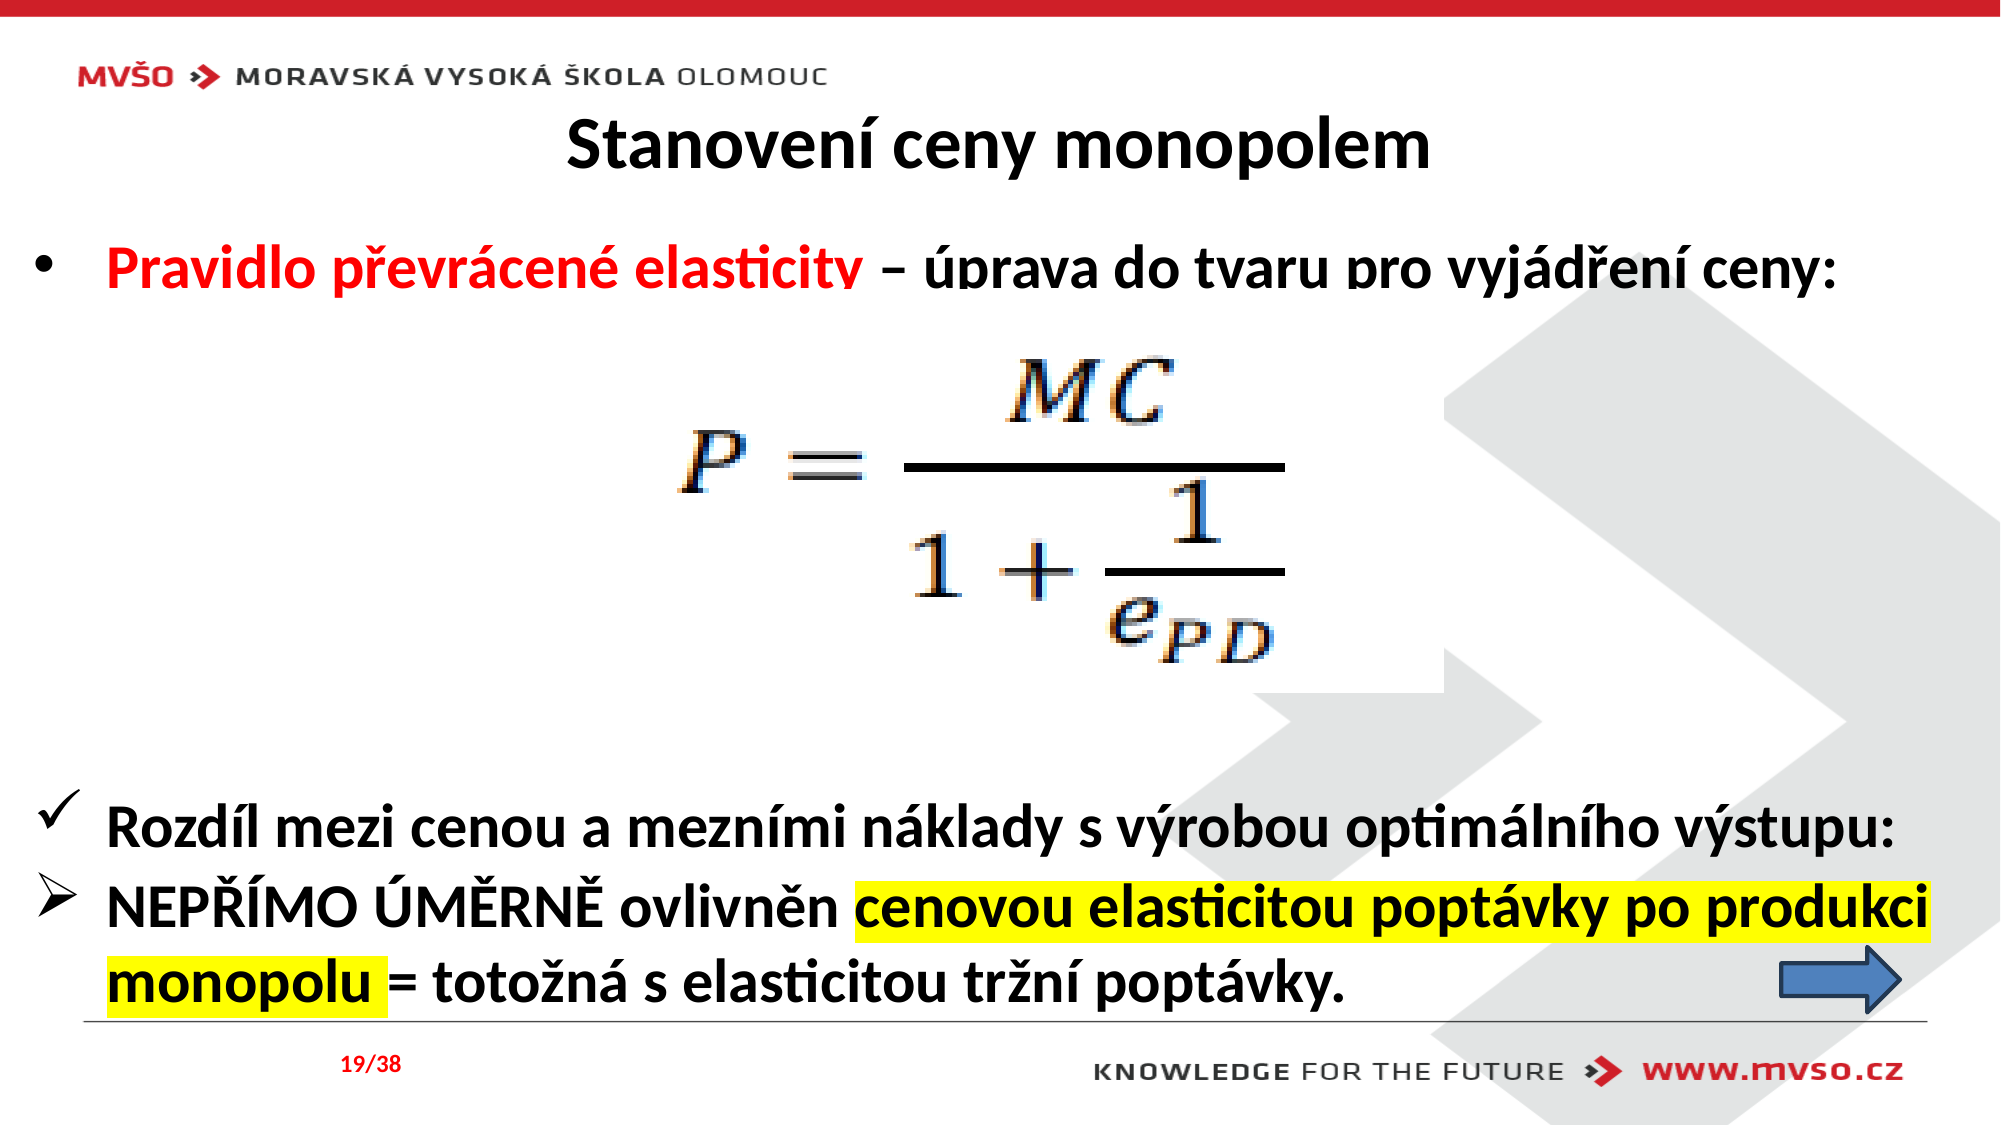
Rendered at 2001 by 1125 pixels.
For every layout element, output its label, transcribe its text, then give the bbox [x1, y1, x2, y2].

list Pravidlo převrácené elasticity – úprava do tvaru pro vyjádření ceny: Rozdíl mezi cenou a mezními náklady s výrobou optimálního výstupu: NEPŘÍMO ÚMĚRNĚ ovlivněn cenovou elasticitou poptávky po produkci monopolu = totožná s elasticitou tržní poptávky. [18, 218, 1947, 1041]
text_box 19/38 [324, 1040, 463, 1085]
title Stanovení ceny monopolem [99, 45, 1900, 218]
picture [0, 0, 2001, 1125]
text_box [1779, 944, 1903, 1015]
